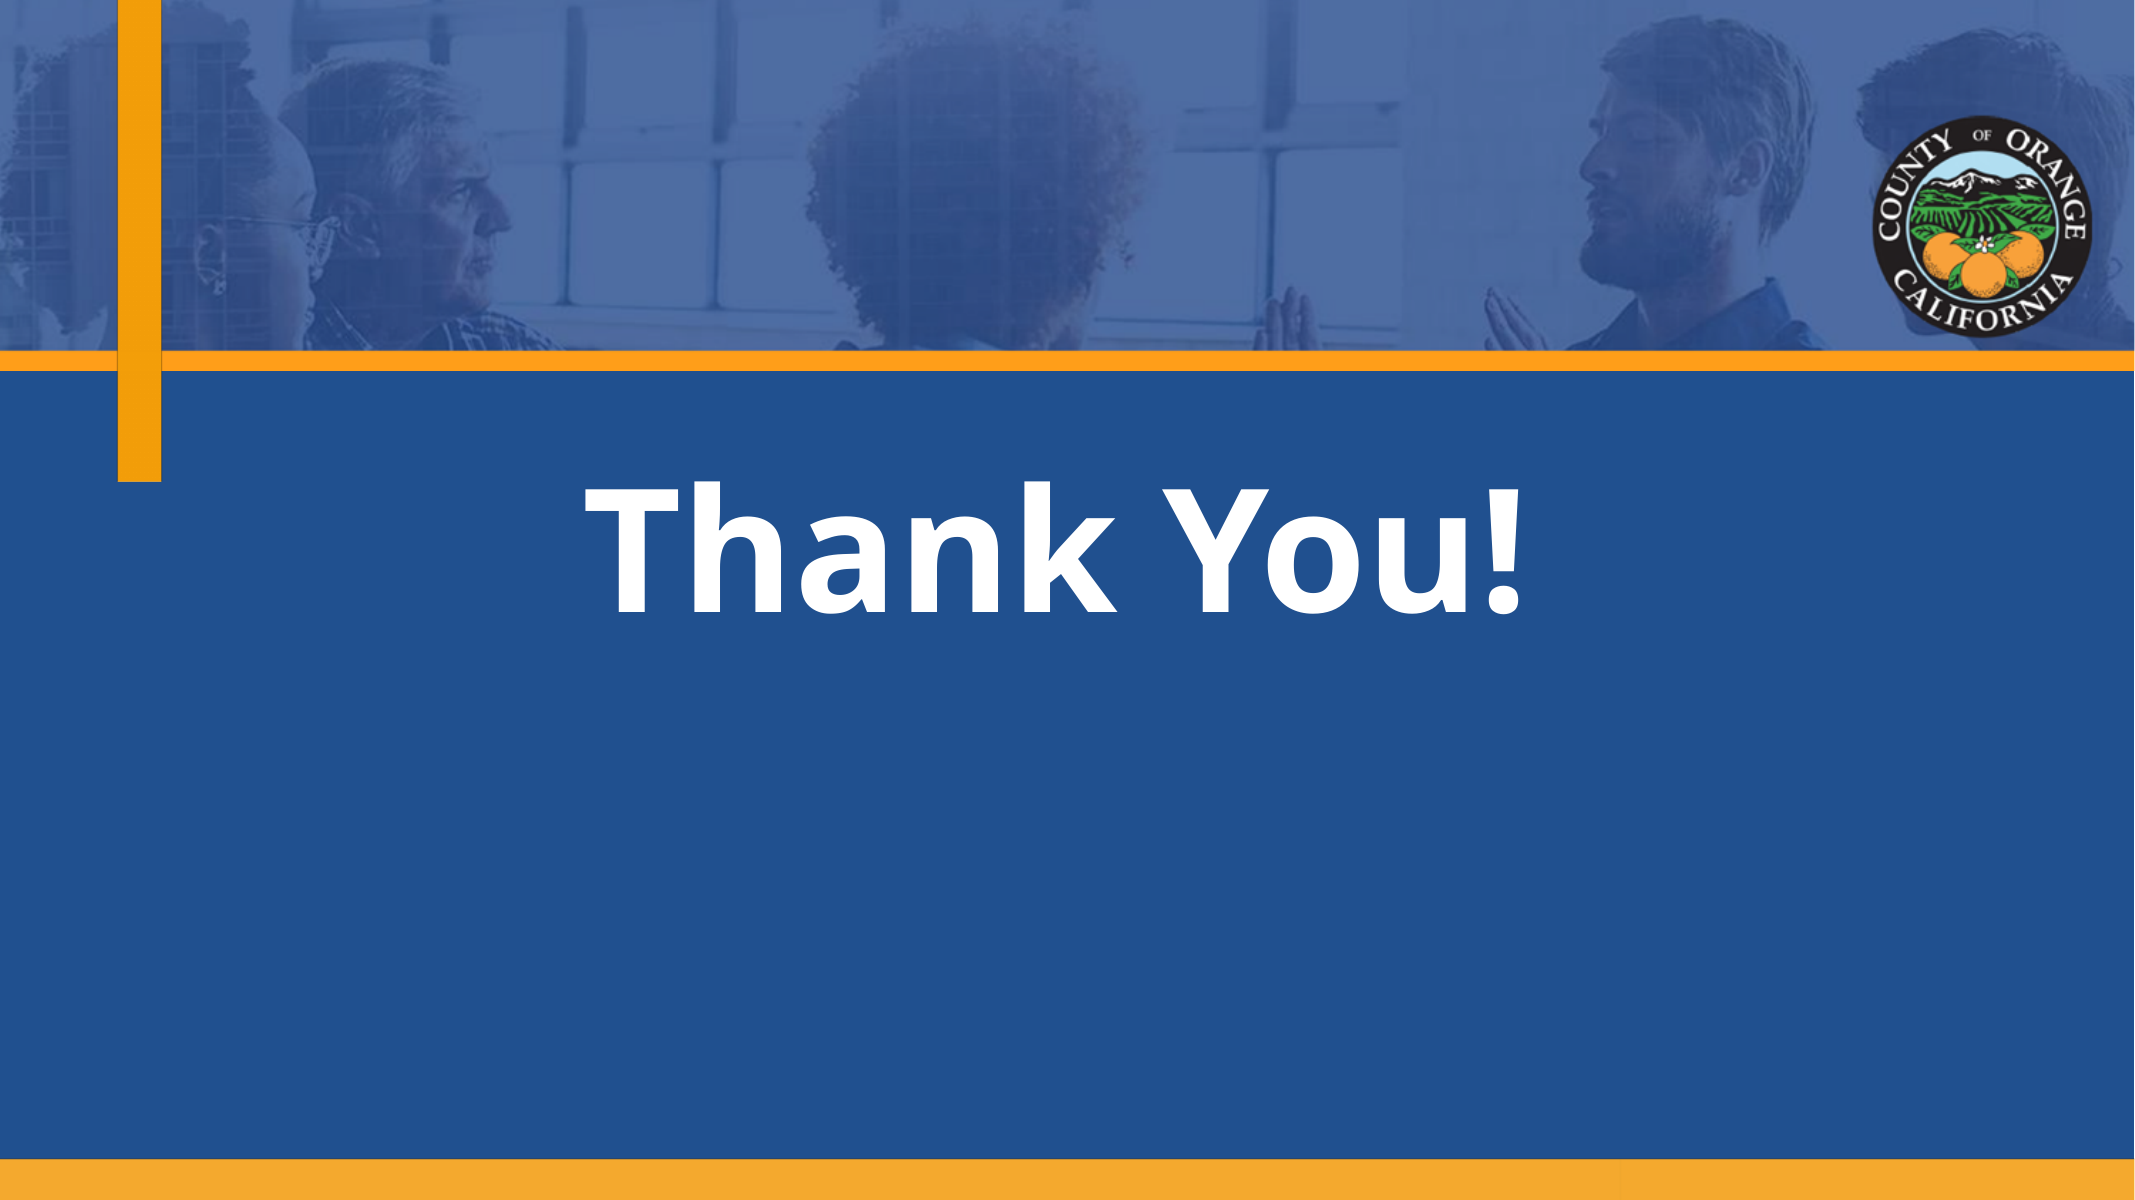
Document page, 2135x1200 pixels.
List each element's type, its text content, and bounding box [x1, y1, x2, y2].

text_box Thank You! [204, 462, 1907, 652]
picture [0, 0, 2135, 481]
picture [0, 1156, 2135, 1200]
